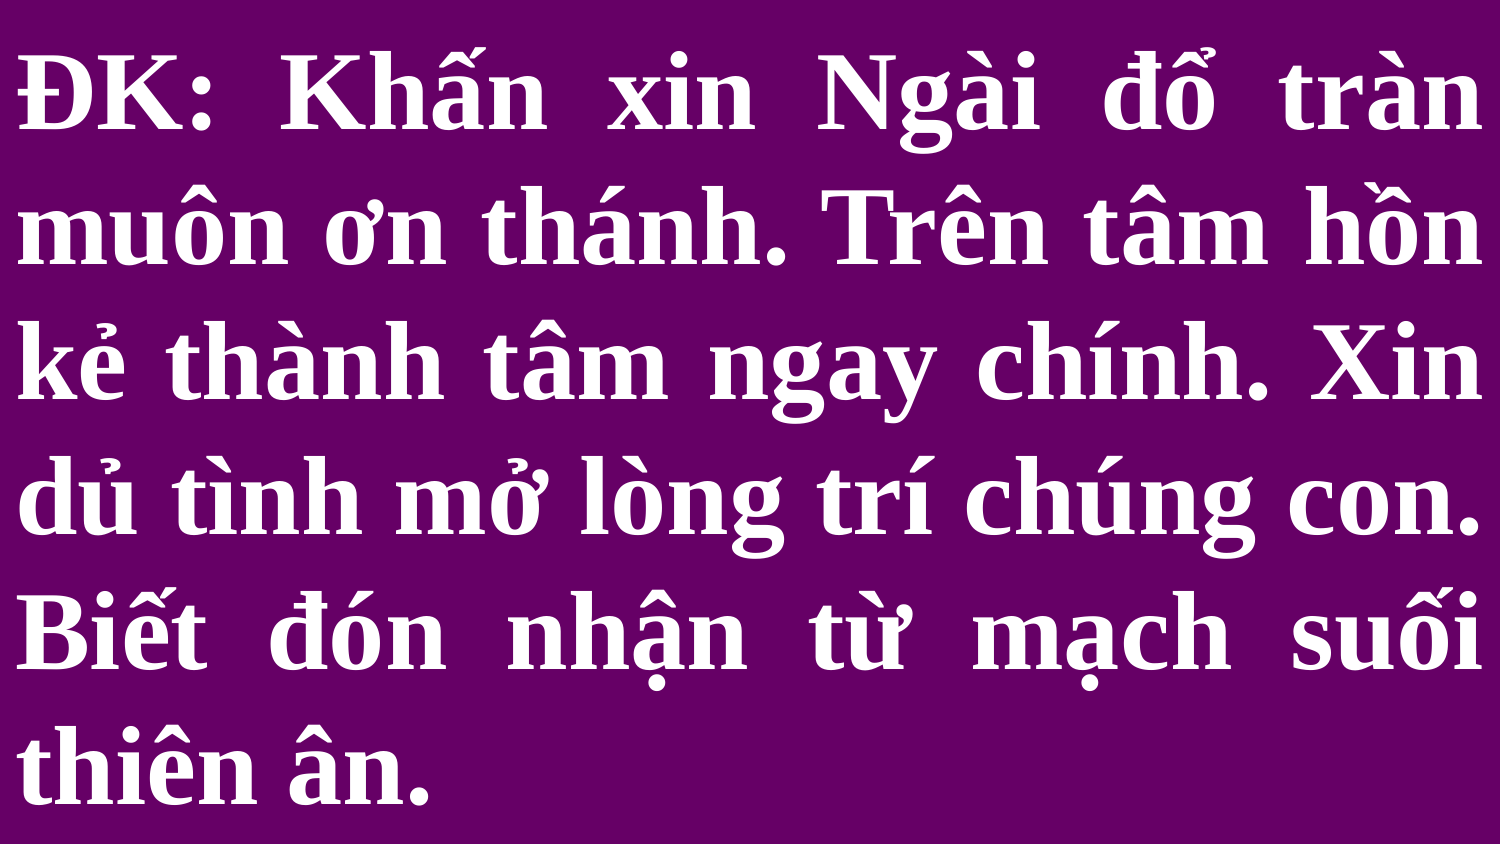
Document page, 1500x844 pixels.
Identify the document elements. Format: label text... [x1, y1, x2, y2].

title ĐK: Khấn xin Ngài đổ tràn muôn ơn thánh. Trên tâm hồn kẻ thành tâm ngay chính. Xin dủ tình mở lòng trí chúng con. Biết đón nhận từ mạch suối thiên ân. [0, 0, 1500, 844]
